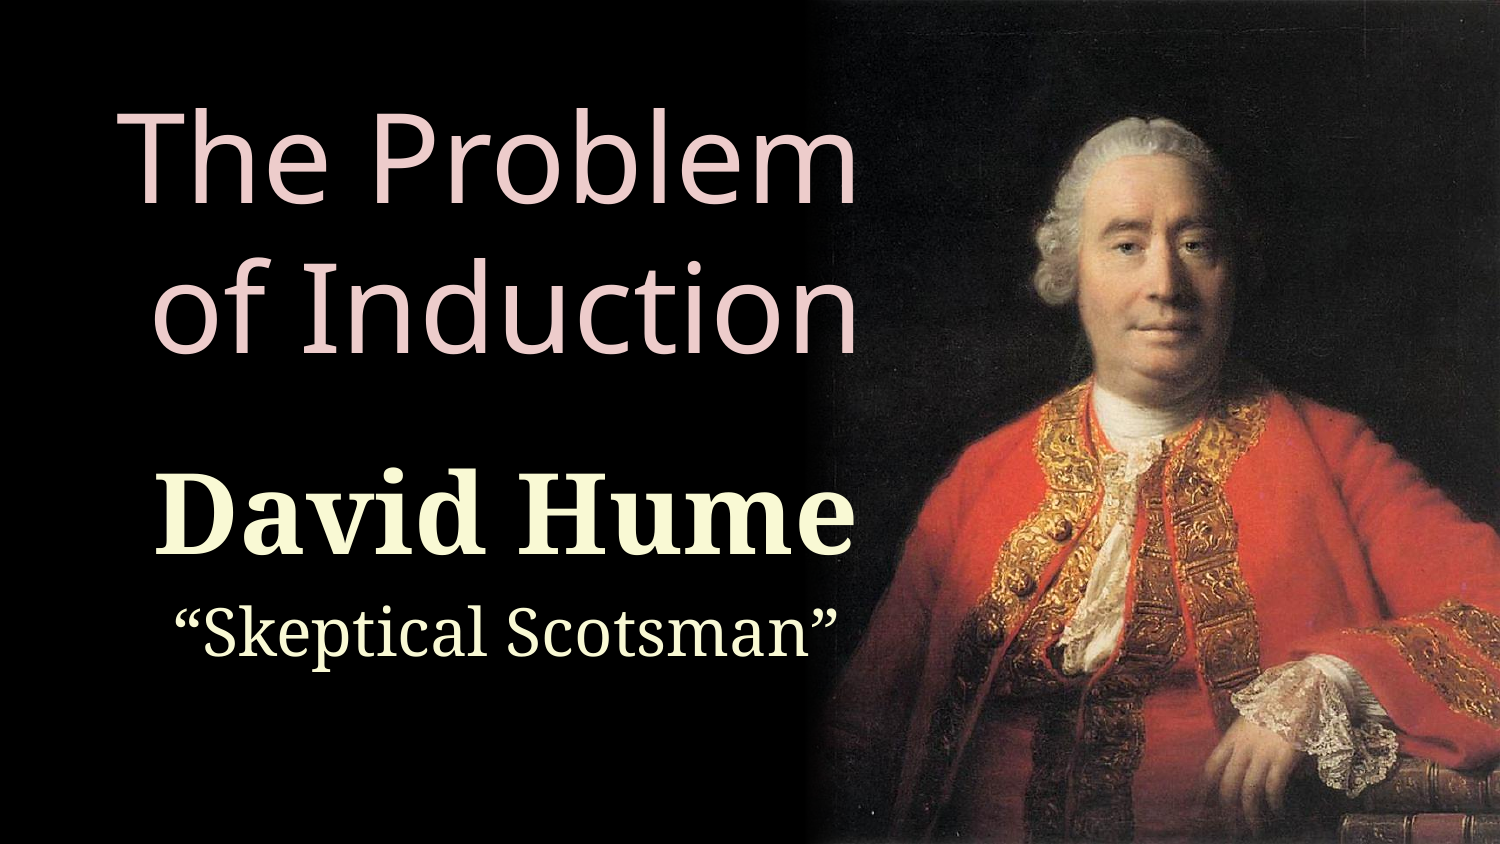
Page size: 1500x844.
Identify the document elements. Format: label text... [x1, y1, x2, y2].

list David Hume “Skeptical Scotsman” [99, 434, 798, 685]
picture [803, 0, 1500, 844]
title The Problem of Induction [24, 84, 798, 372]
